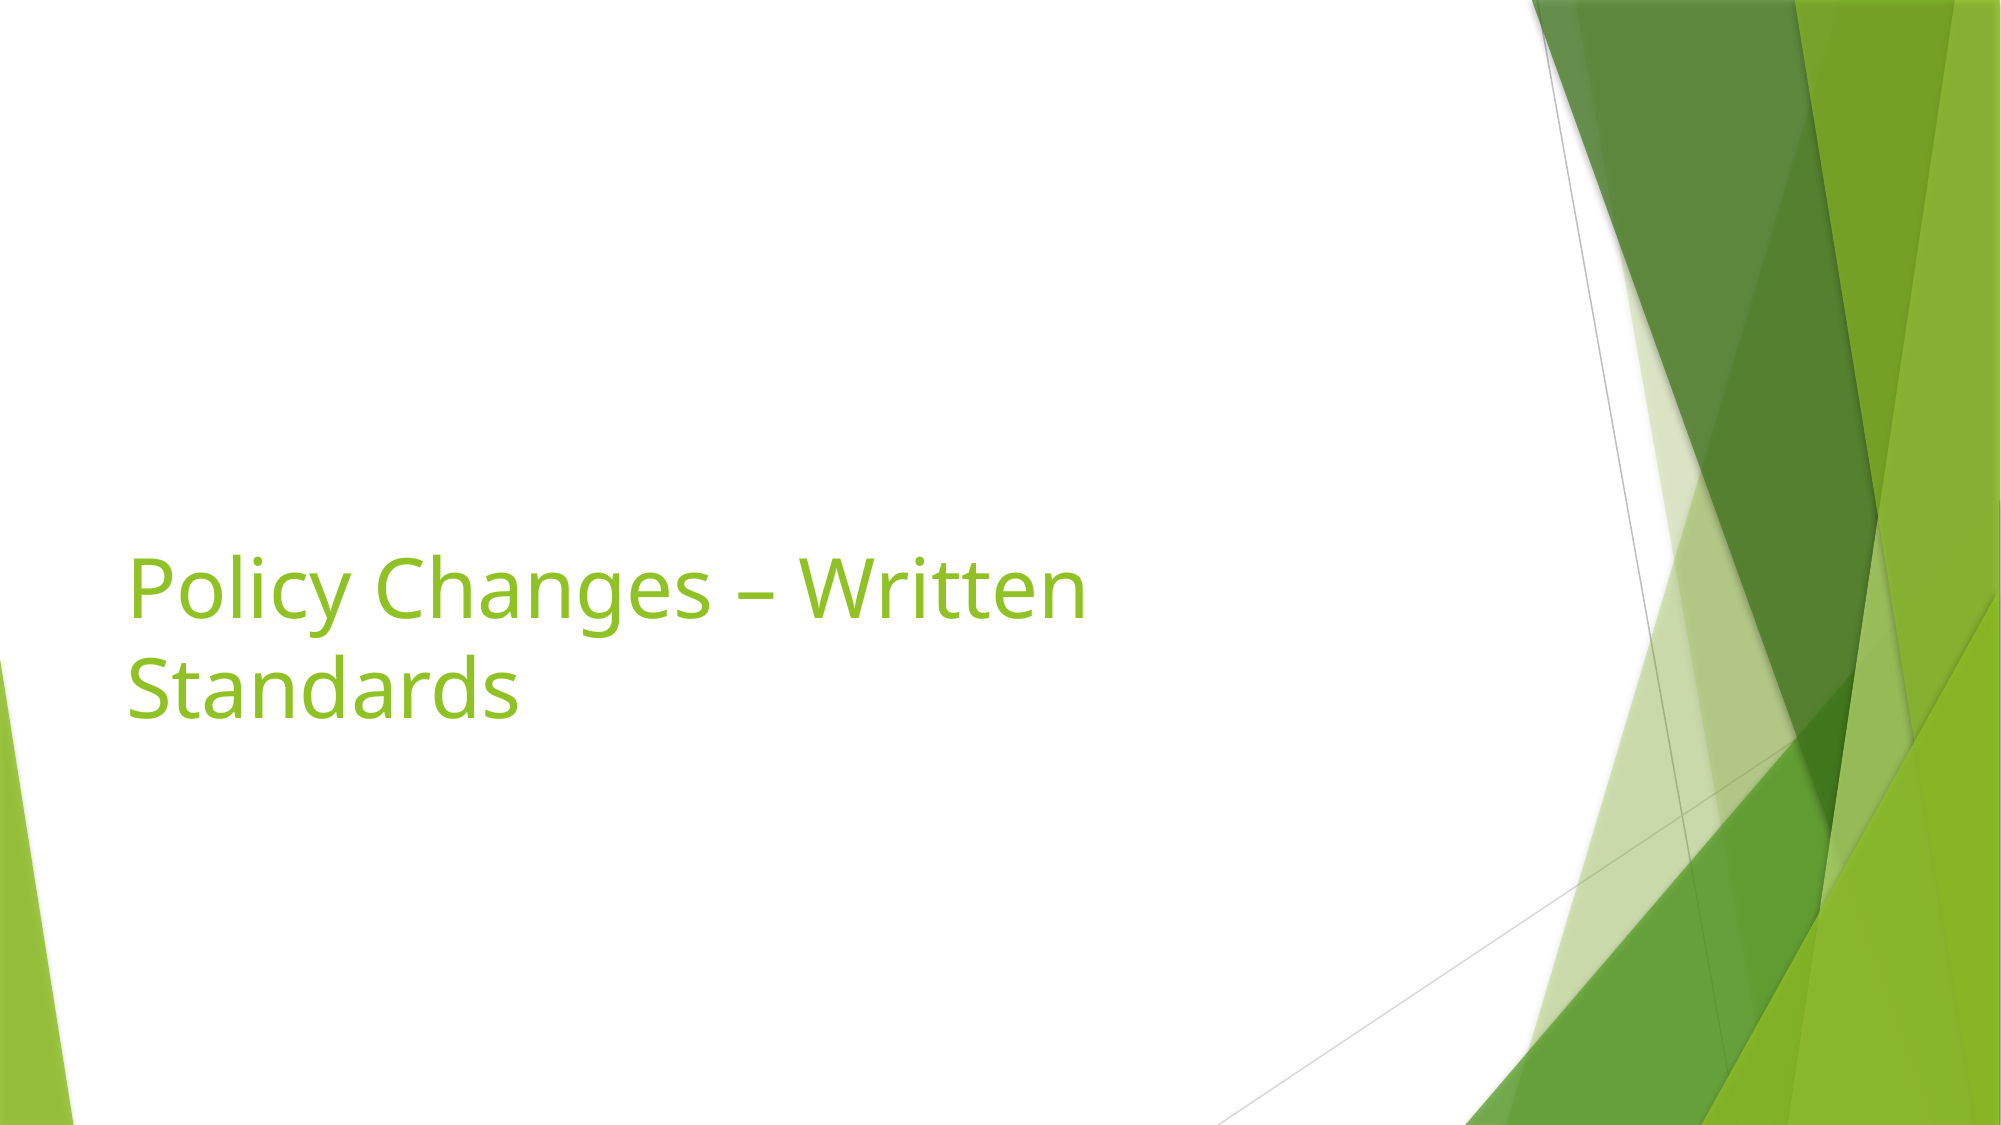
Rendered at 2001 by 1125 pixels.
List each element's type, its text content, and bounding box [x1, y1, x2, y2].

title Policy Changes – Written Standards [111, 443, 1522, 743]
